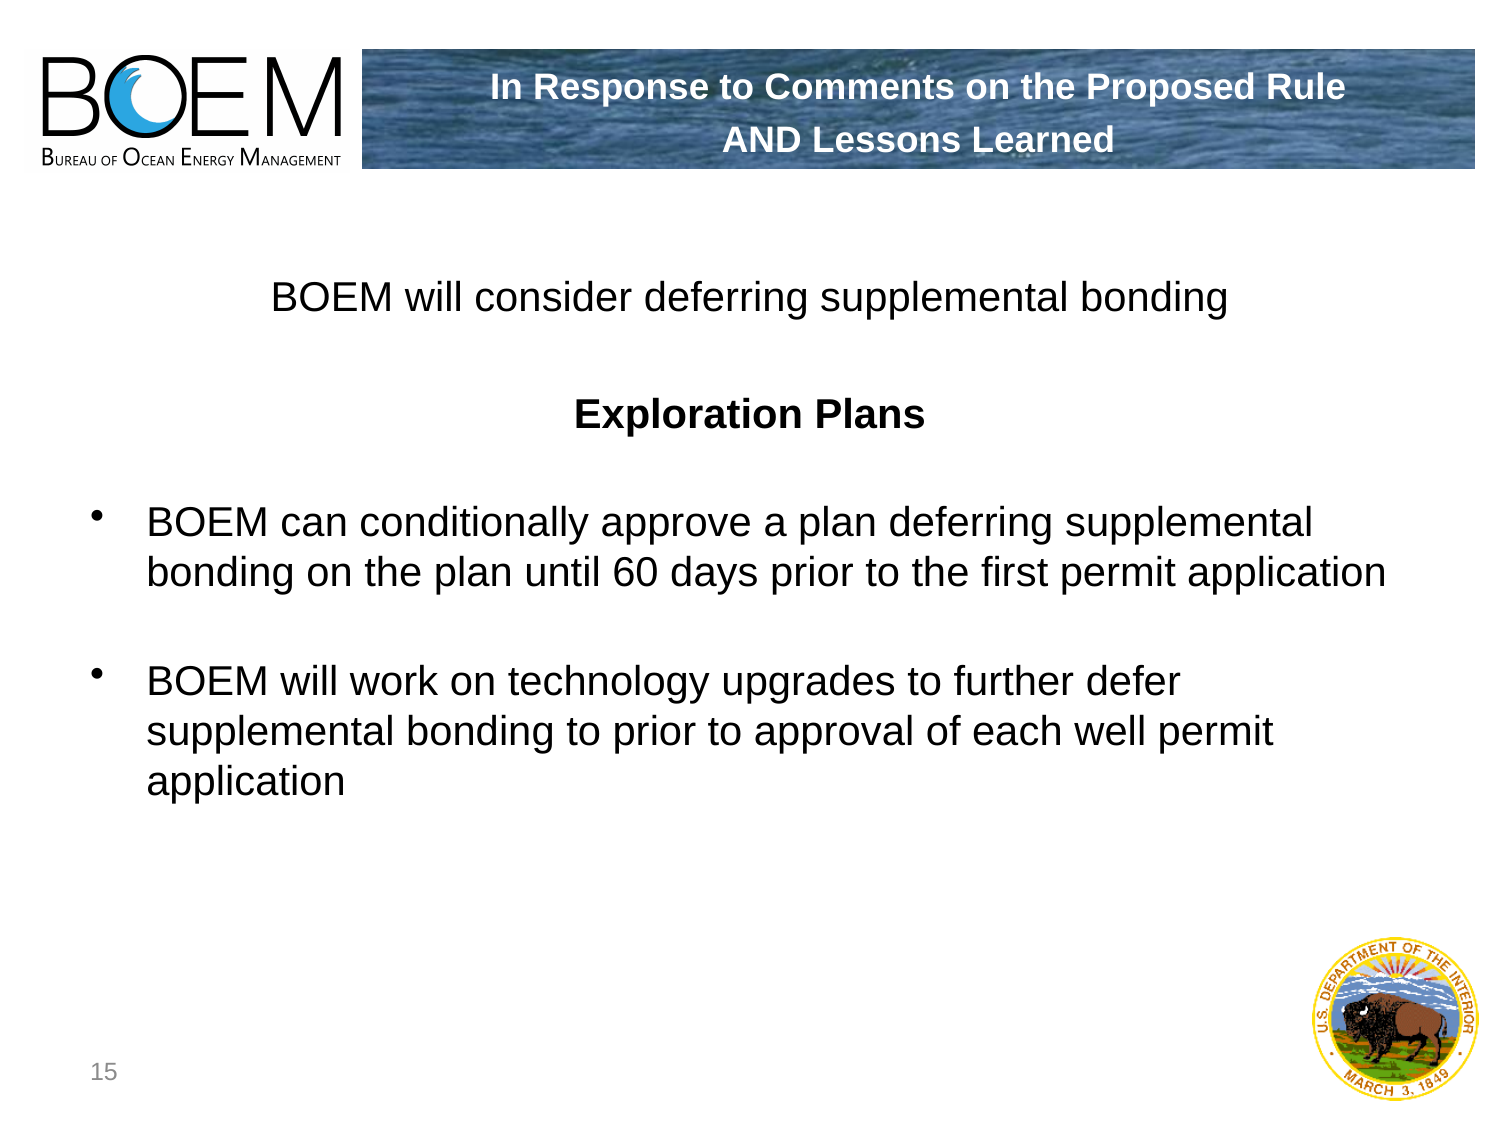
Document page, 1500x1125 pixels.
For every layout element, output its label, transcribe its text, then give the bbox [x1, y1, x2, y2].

title In Response to Comments on the Proposed Rule AND Lessons Learned [362, 45, 1475, 169]
picture [24, 49, 350, 173]
slide_number 15 [75, 1040, 425, 1101]
list BOEM will consider deferring supplemental bonding Exploration Plans BOEM can conditionally approve a plan deferring supplemental bonding on the plan until 60 days prior to the first permit application BOEM will work on technology upgrades to further defer supplemental bonding to prior to approval of each well permit application [75, 262, 1425, 1005]
picture [1312, 937, 1479, 1101]
